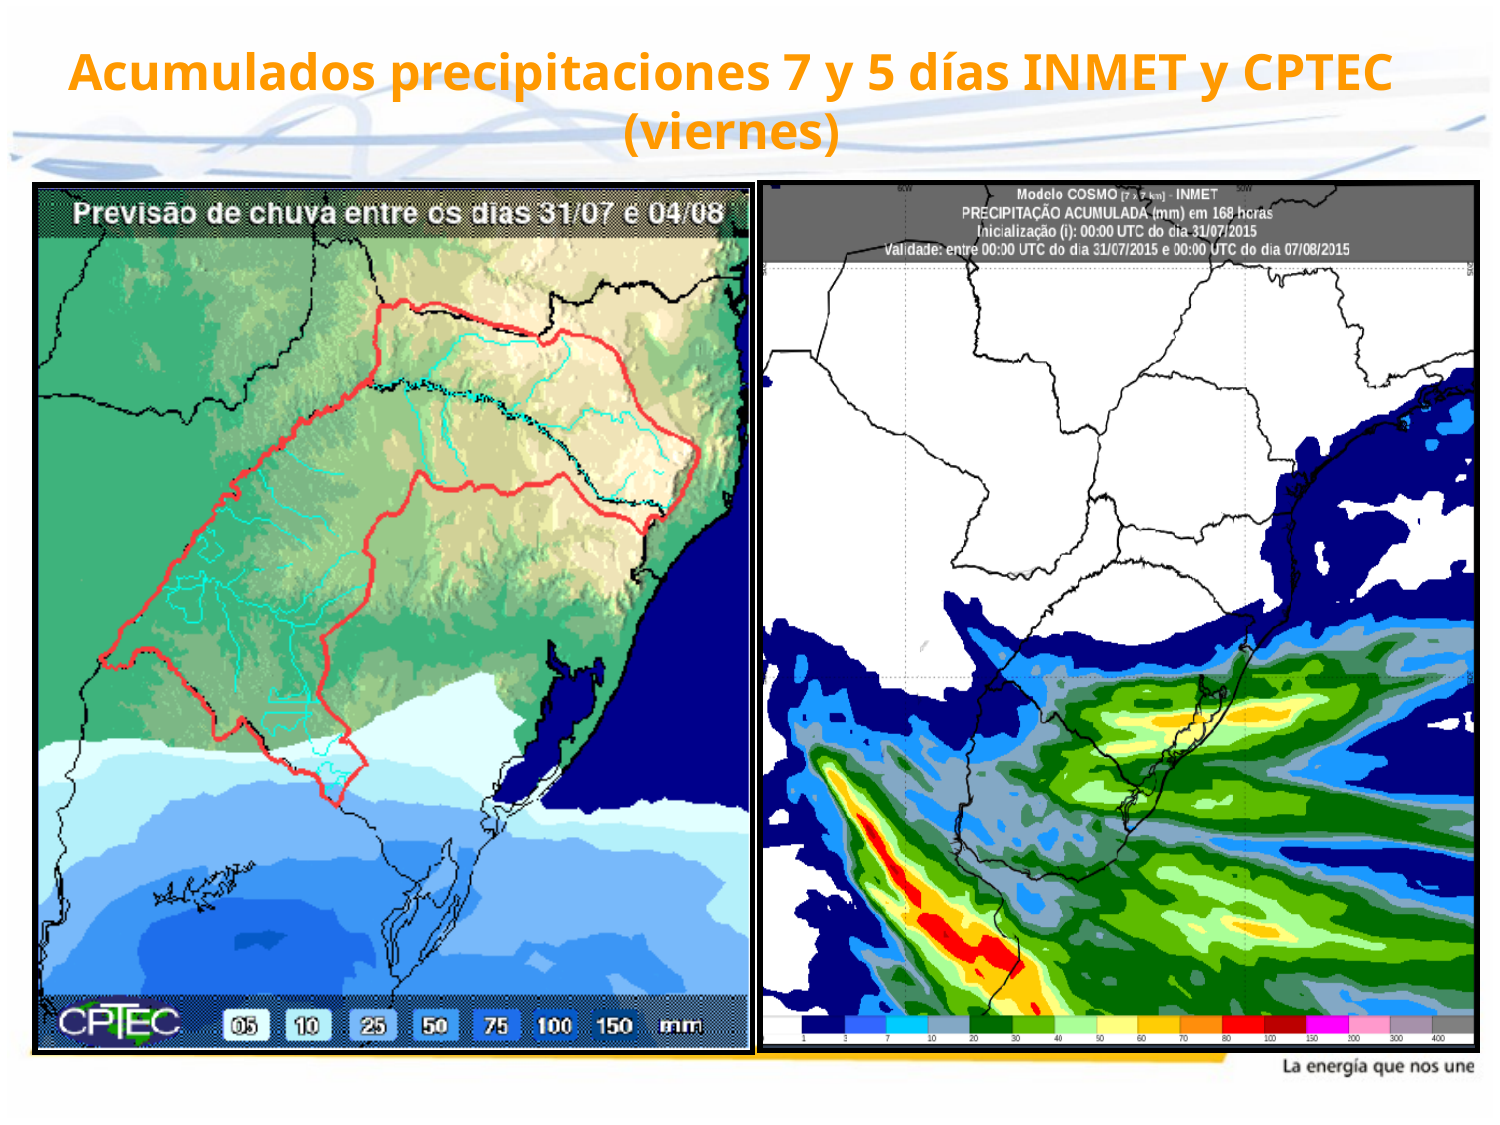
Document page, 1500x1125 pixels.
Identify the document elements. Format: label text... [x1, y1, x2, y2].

picture [7, 6, 1493, 1118]
title Acumulados precipitaciones 7 y 5 días INMET y CPTEC (viernes) [0, 37, 1470, 163]
